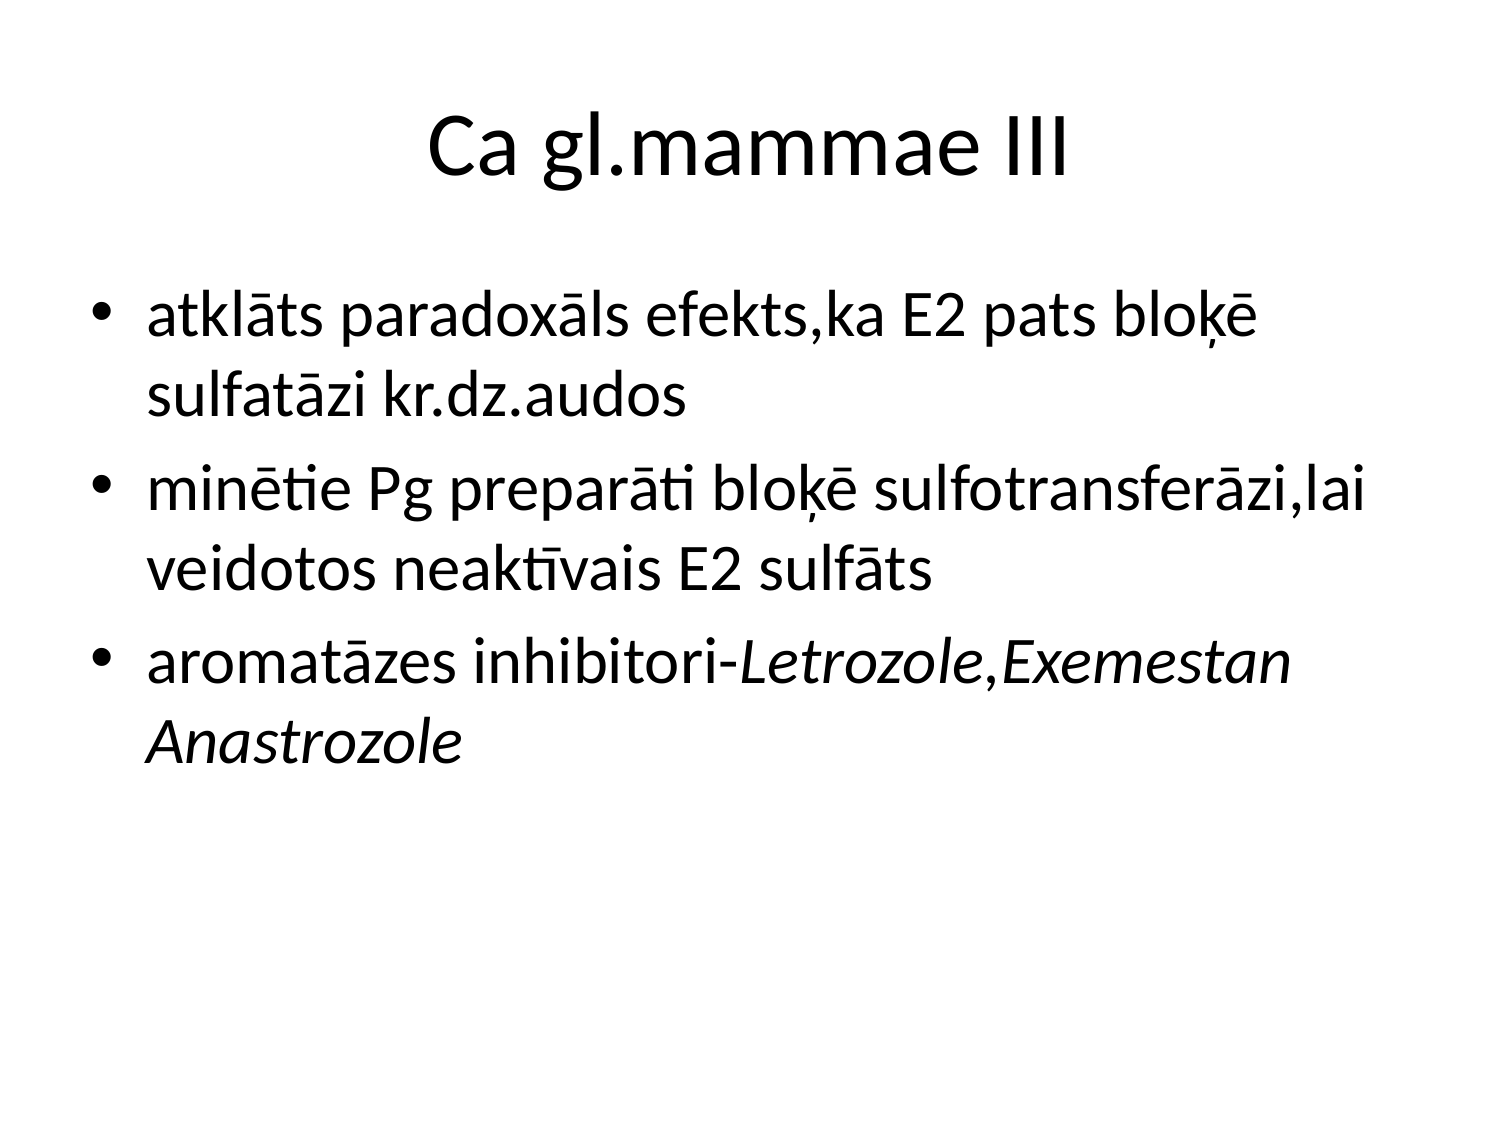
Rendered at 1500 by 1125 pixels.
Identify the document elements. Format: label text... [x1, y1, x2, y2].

list atklāts paradoxāls efekts,ka E2 pats bloķē sulfatāzi kr.dz.audos minētie Pg preparāti bloķē sulfotransferāzi,lai veidotos neaktīvais E2 sulfāts aromatāzes inhibitori-Letrozole,Exemestan Anastrozole [75, 262, 1425, 1005]
title Ca gl.mammae III [75, 45, 1425, 233]
